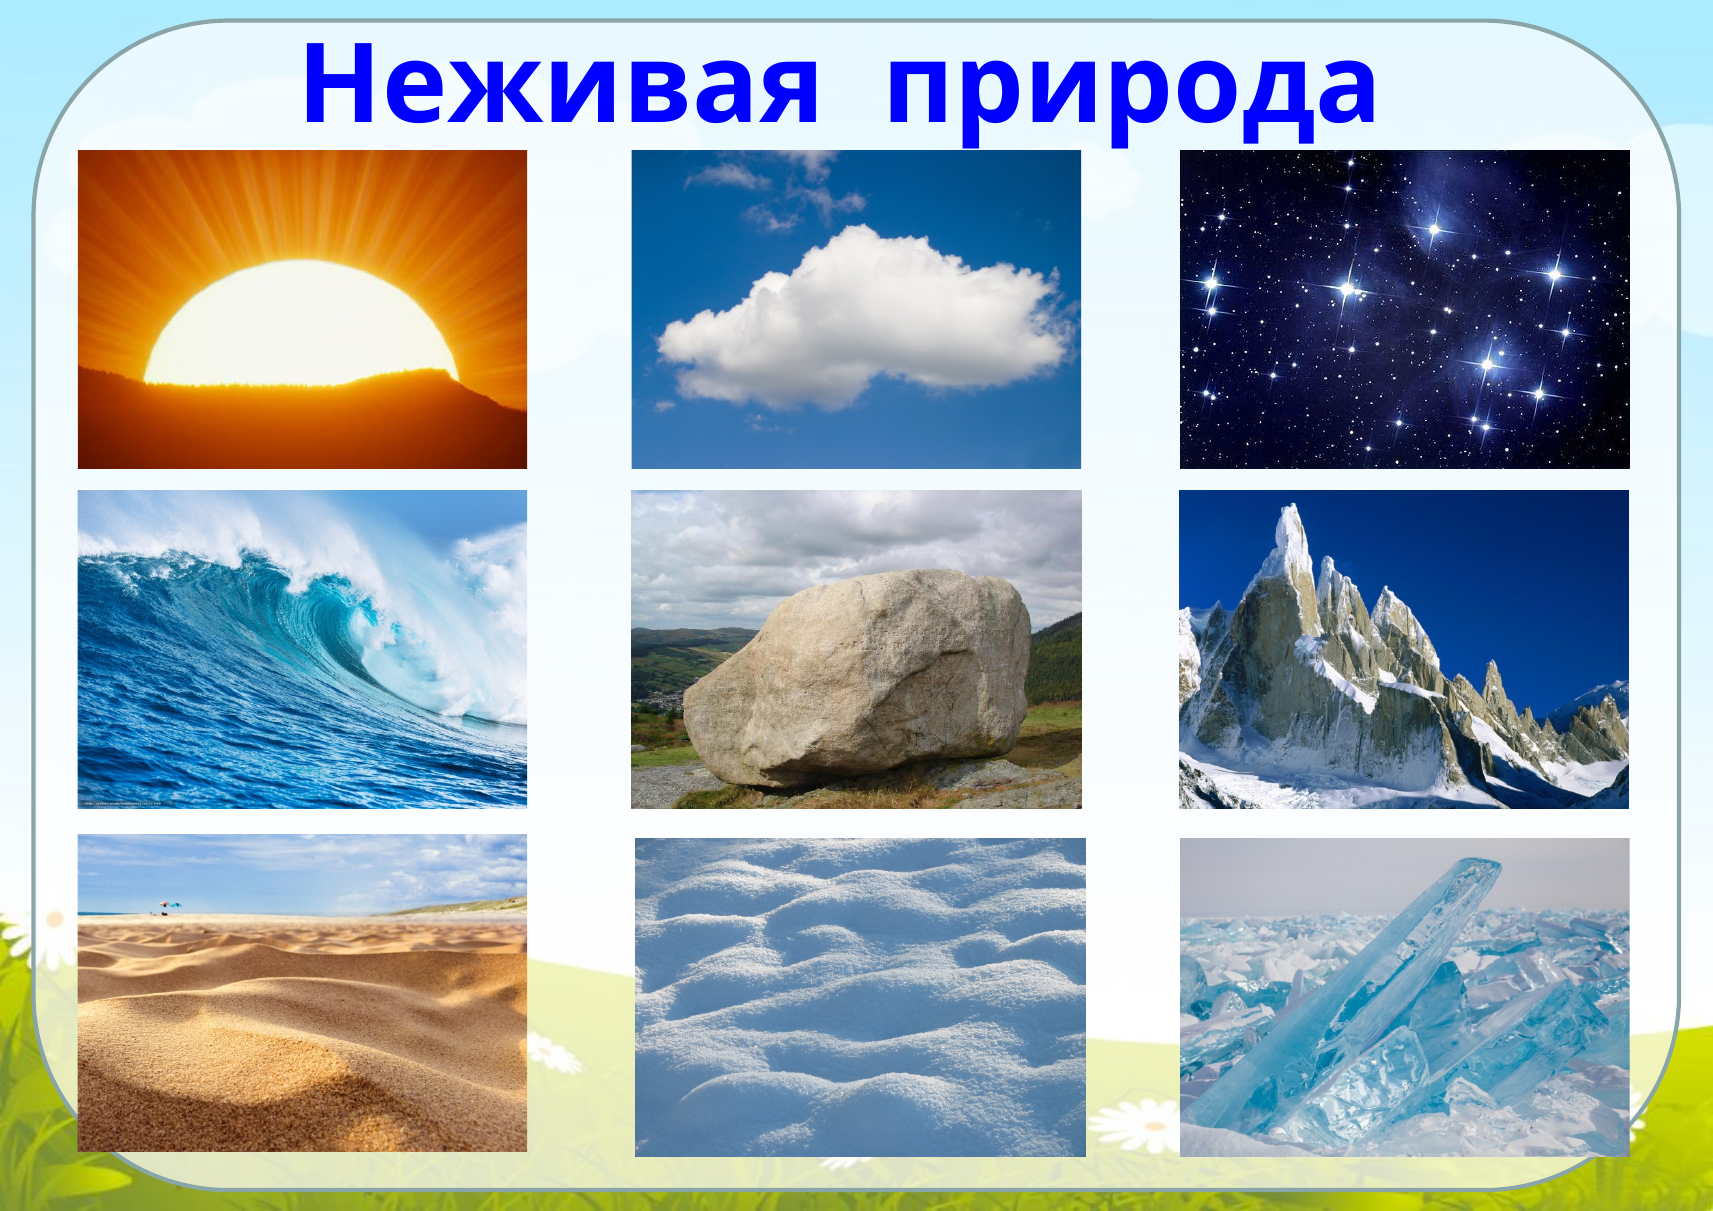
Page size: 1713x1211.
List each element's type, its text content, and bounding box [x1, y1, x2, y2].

picture [0, 0, 1713, 1211]
text_box [31, 18, 1682, 1193]
text_box Неживая природа [281, 3, 1400, 153]
